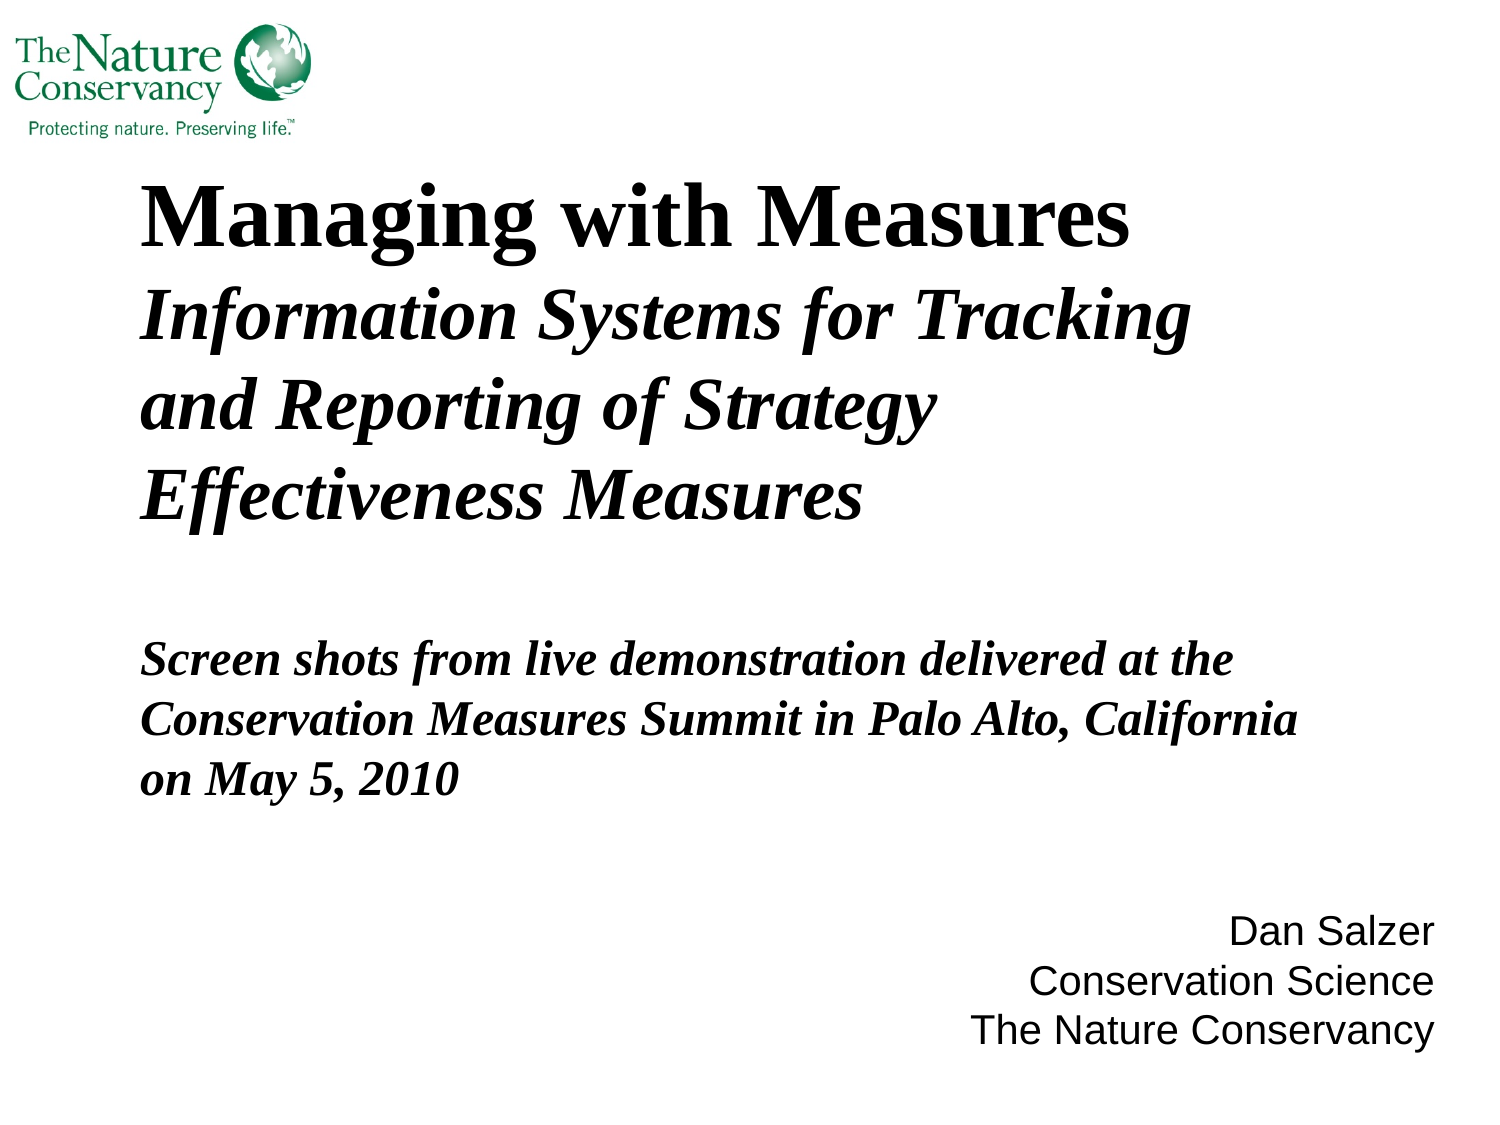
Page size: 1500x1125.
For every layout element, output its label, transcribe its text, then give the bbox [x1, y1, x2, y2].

title Managing with Measures Information Systems for Tracking and Reporting of Strategy Effectiveness Measures Screen shots from live demonstration delivered at the Conservation Measures Summit in Palo Alto, California on May 5, 2010 [124, 174, 1337, 876]
text_box Dan Salzer Conservation Science The Nature Conservancy [750, 895, 1450, 1061]
picture [0, 0, 326, 163]
